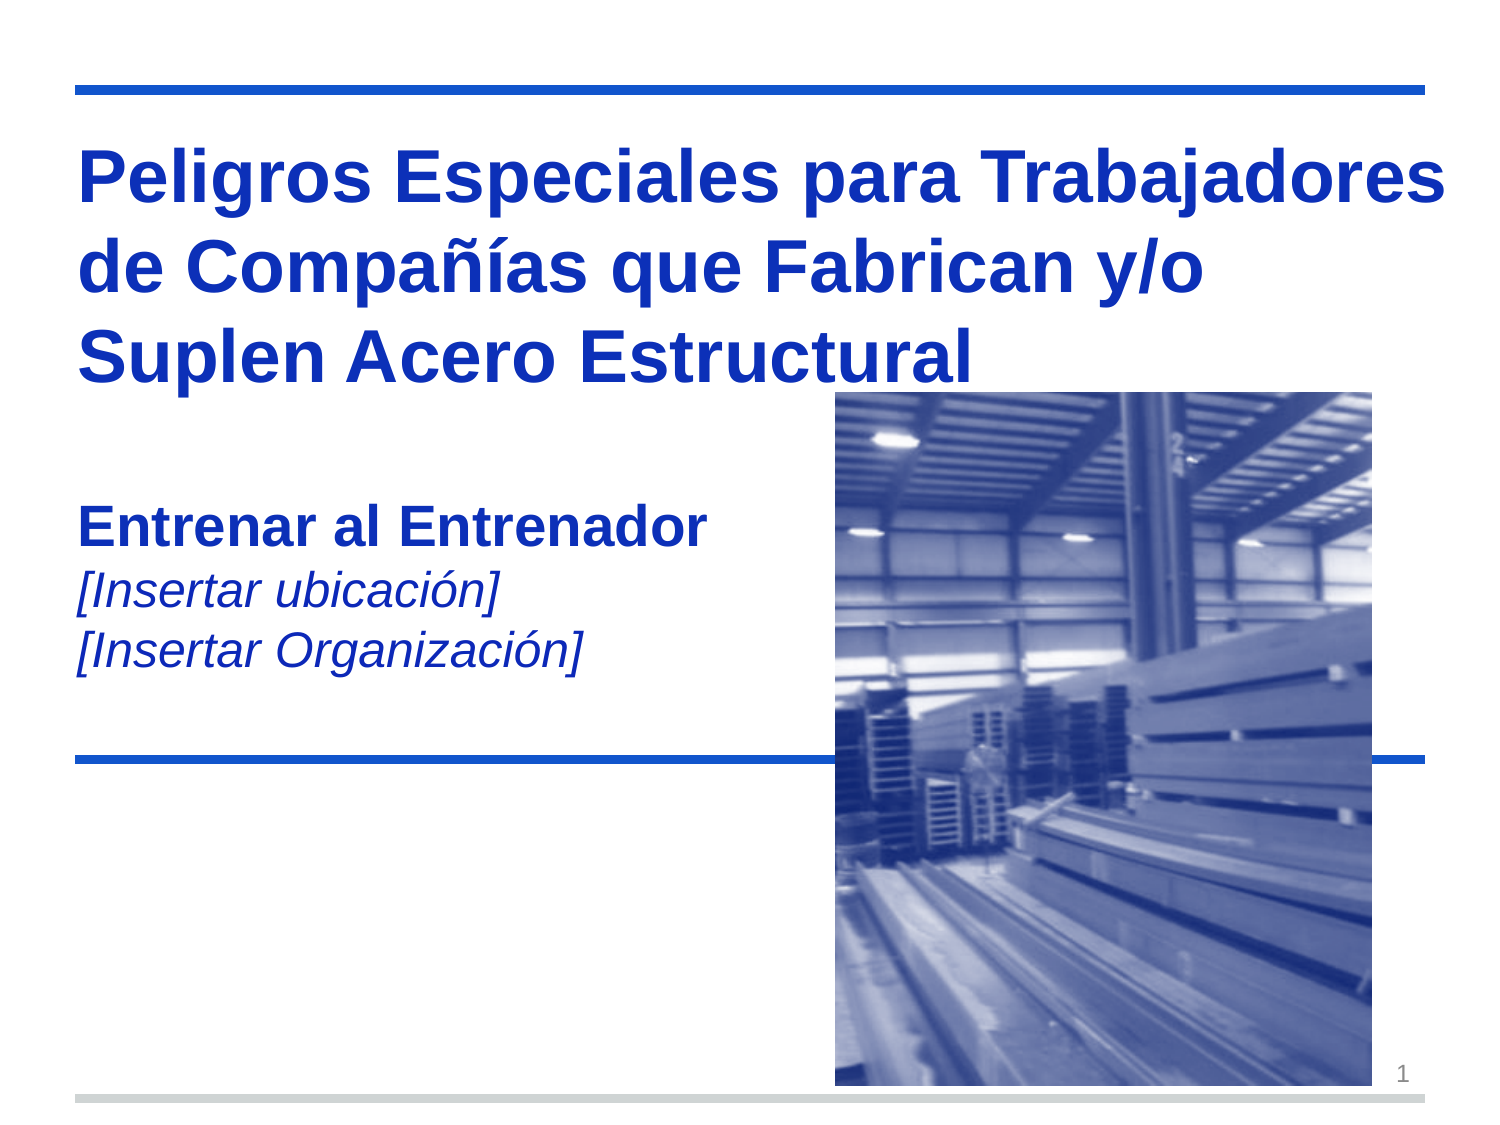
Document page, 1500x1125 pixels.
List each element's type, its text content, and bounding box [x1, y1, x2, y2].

slide_number 1 [1074, 1042, 1425, 1103]
picture [835, 391, 1372, 1086]
title Peligros Especiales para Trabajadores de Compañías que Fabrican y/o Suplen Acero Estructural Entrenar al Entrenador [Insertar ubicación] [Insertar Organización] [62, 112, 1478, 772]
